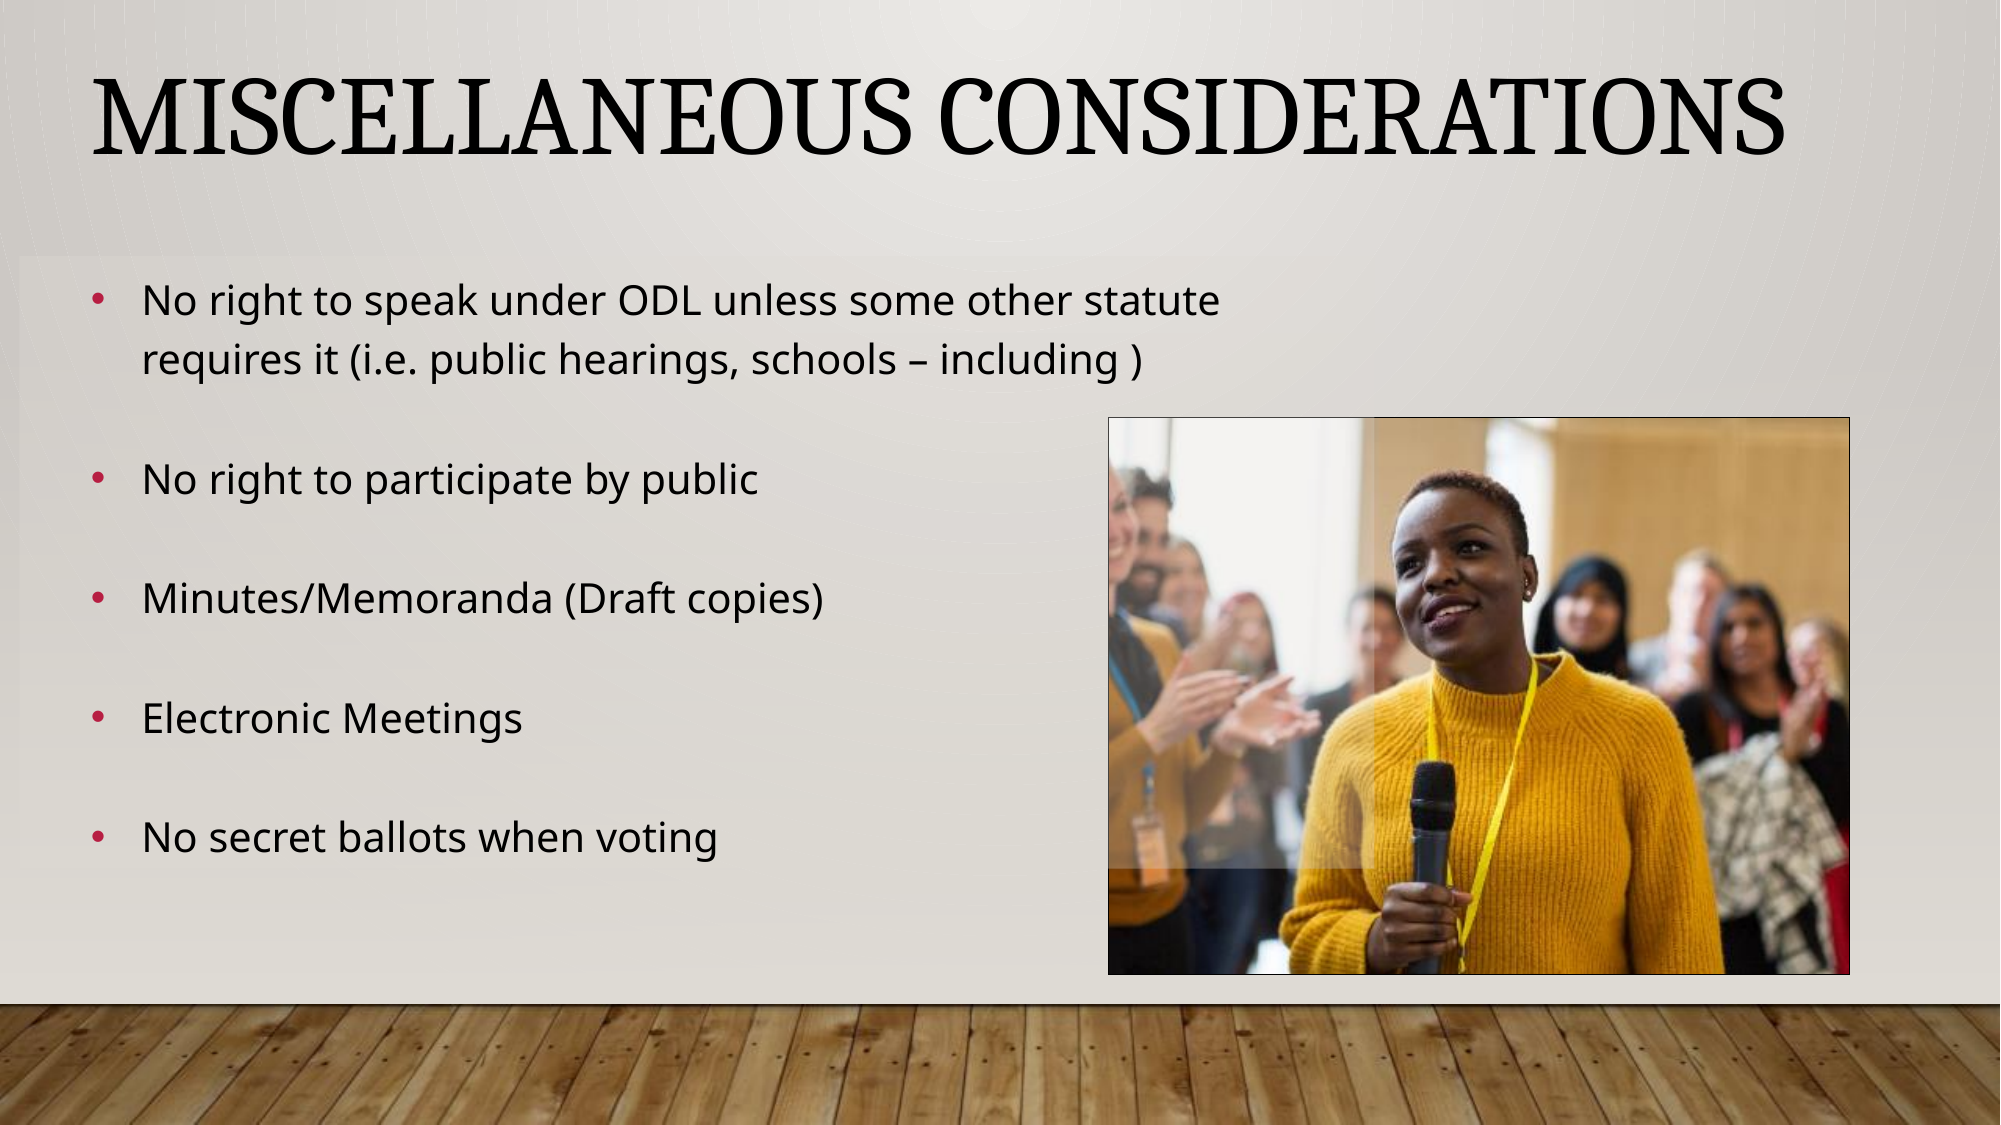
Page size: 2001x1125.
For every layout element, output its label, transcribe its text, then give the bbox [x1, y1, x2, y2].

picture [0, 1004, 2000, 1125]
title MISCELLANEOUS CONSIDERATIONS [75, 50, 2000, 188]
picture [1108, 417, 1851, 975]
list No right to speak under ODL unless some other statute requires it (i.e. public hearings, schools – including ) No right to participate by public Minutes/Memoranda (Draft copies) Electronic Meetings No secret ballots when voting [19, 256, 1375, 869]
